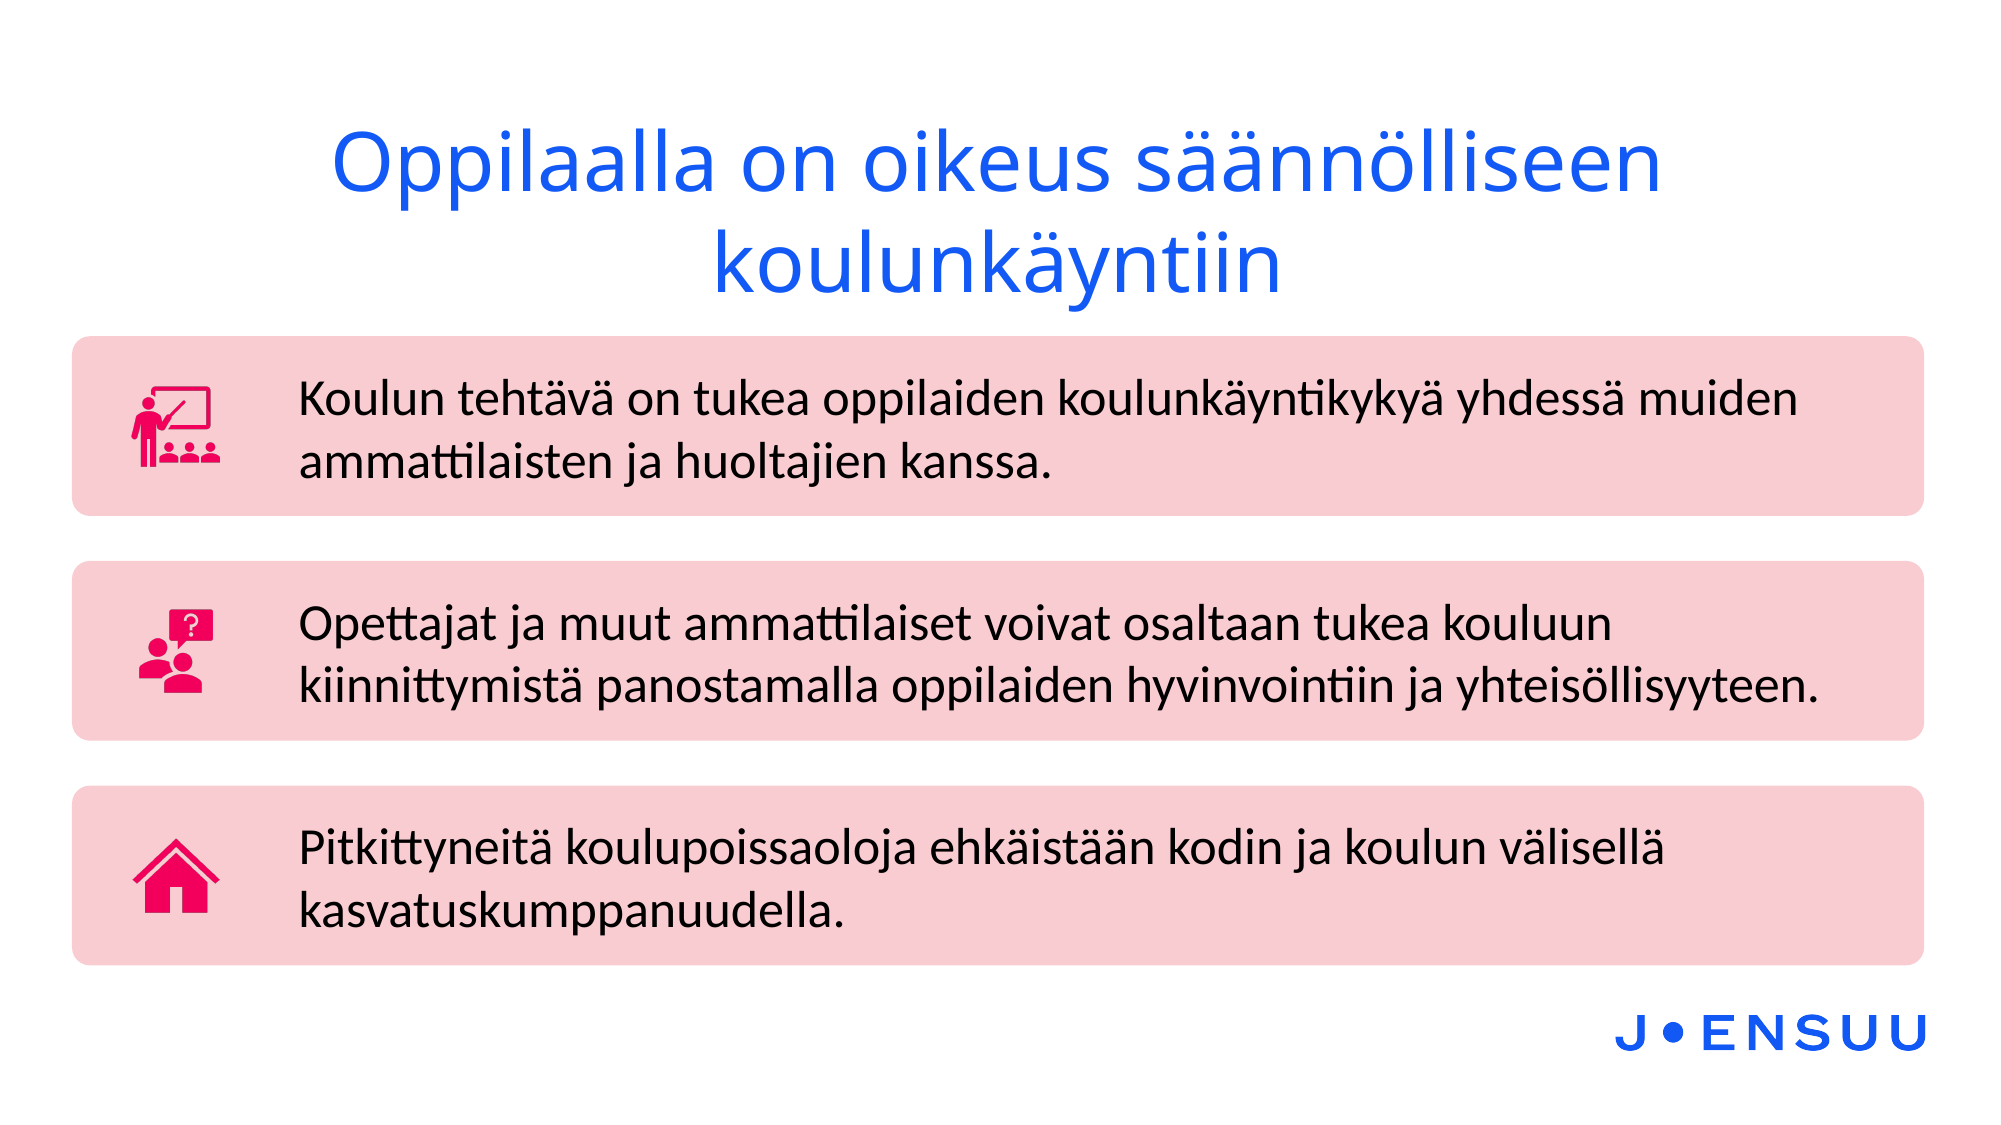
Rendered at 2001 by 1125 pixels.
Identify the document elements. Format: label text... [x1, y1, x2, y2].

picture [1613, 1012, 1928, 1053]
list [71, 336, 1925, 966]
title Oppilaalla on oikeus säännölliseen koulunkäyntiin [71, 102, 1925, 321]
